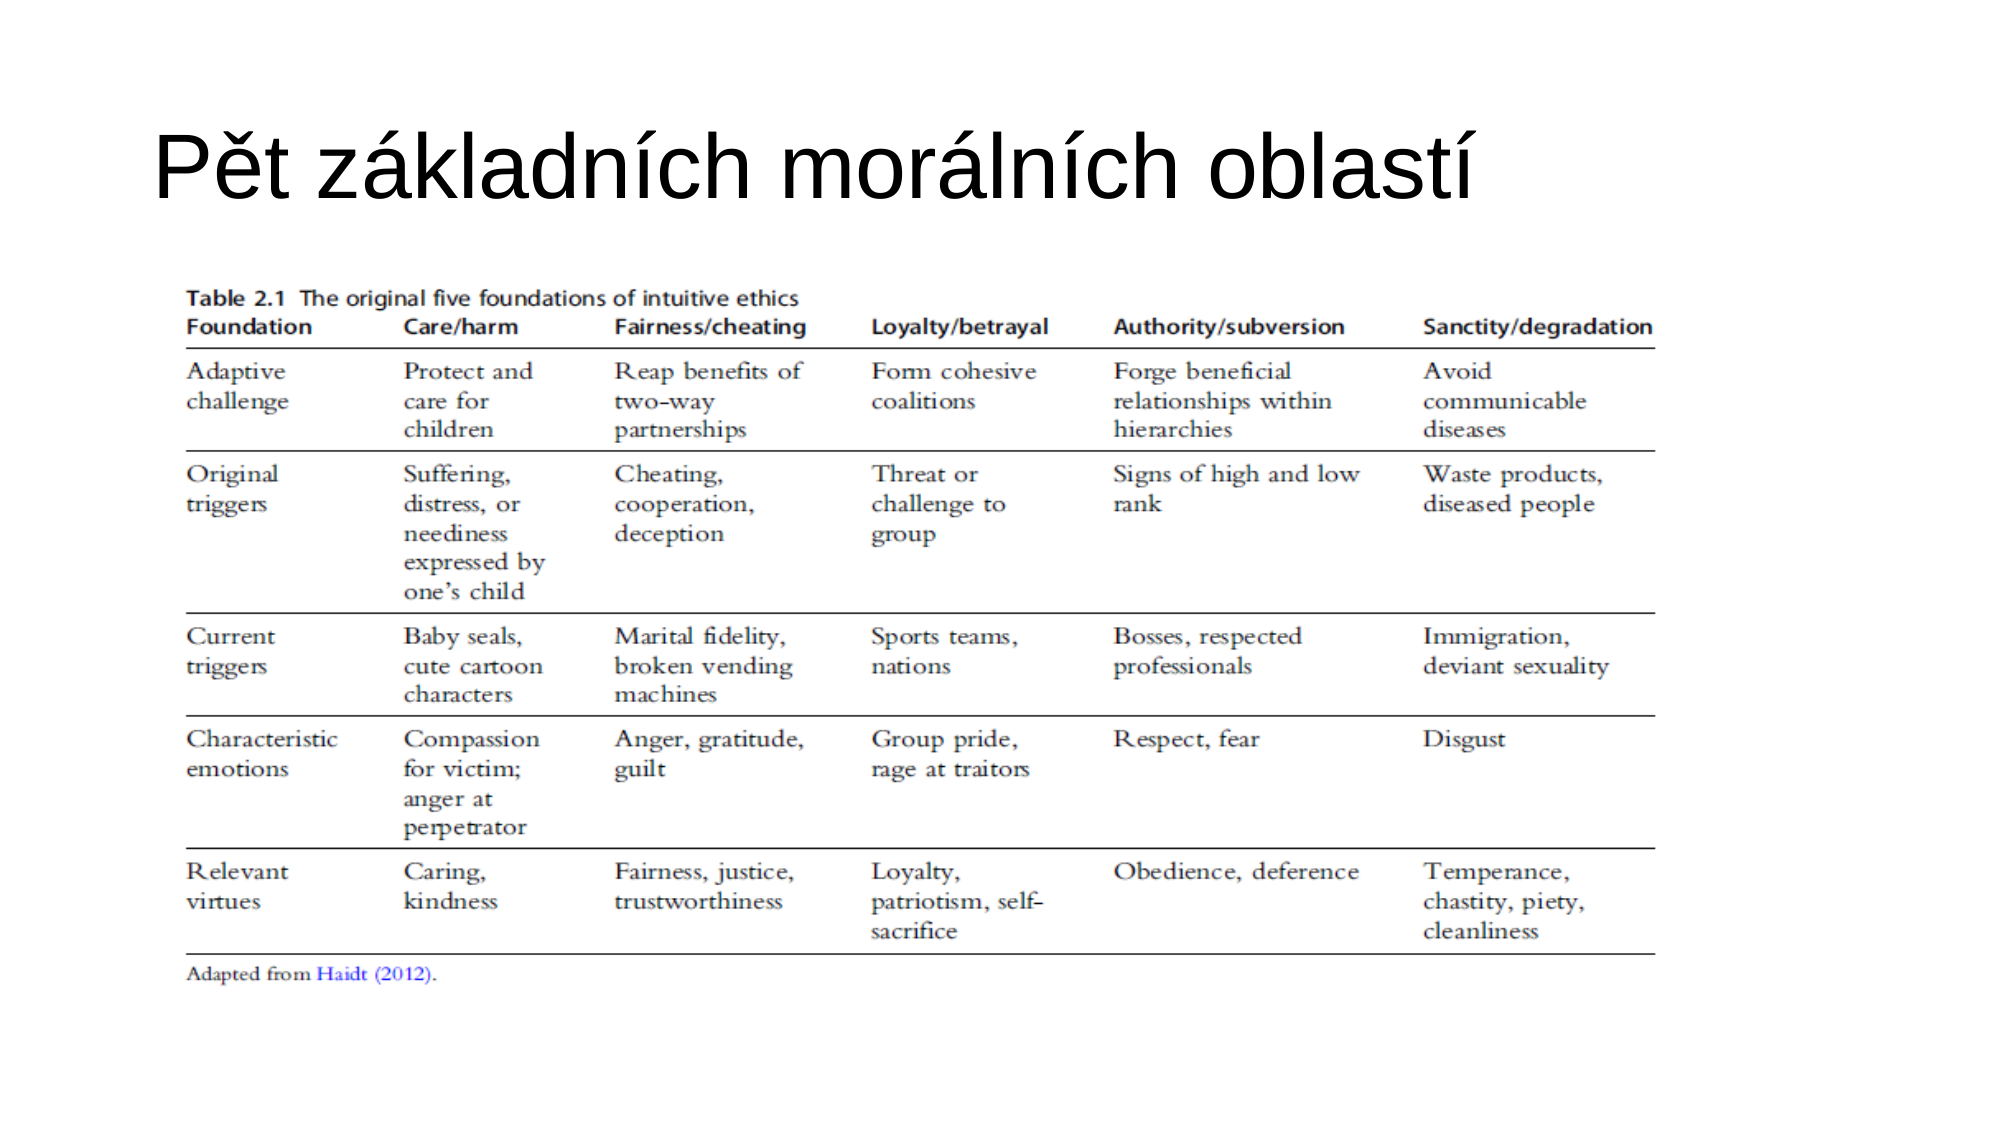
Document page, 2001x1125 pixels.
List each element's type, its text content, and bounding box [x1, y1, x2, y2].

title Pět základních morálních oblastí [137, 59, 1863, 278]
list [137, 247, 1756, 1089]
